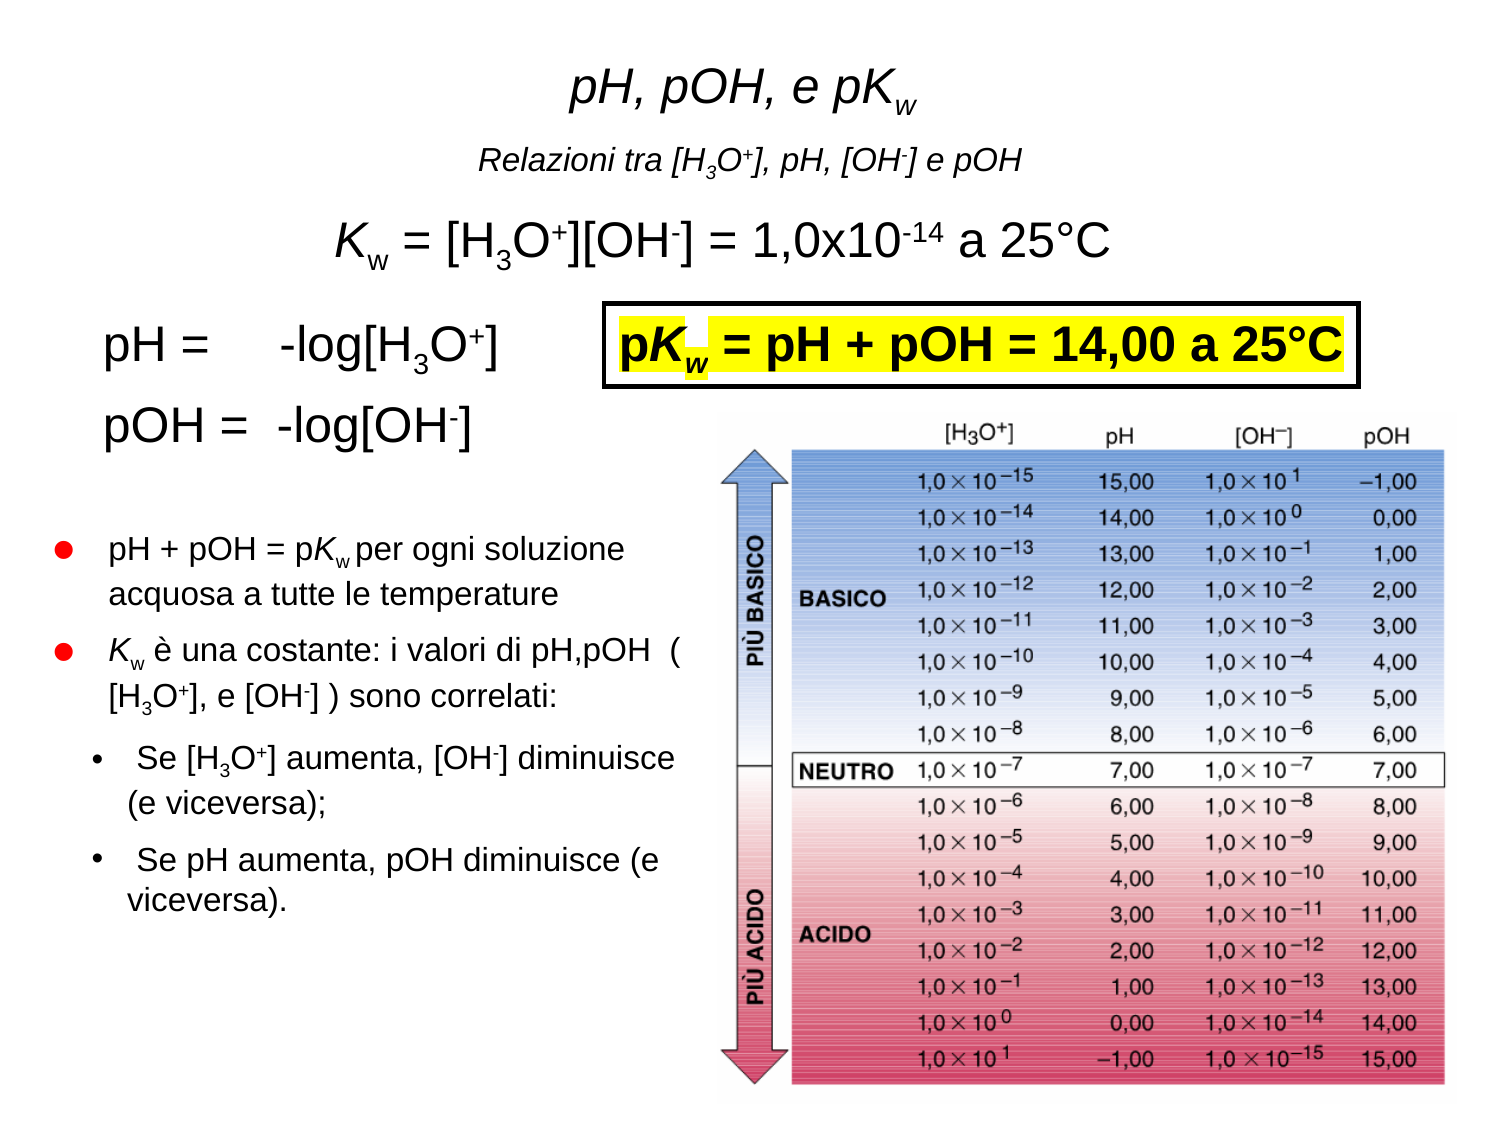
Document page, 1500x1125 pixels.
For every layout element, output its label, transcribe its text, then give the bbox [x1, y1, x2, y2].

text_box pH + pOH = pKw per ogni soluzione acquosa a tutte le temperature Kw è una costante: i valori di pH,pOH ( [H3O+], e [OH-] ) sono correlati: Se [H3O+] aumenta, [OH-] diminuisce (e viceversa); Se pH aumenta, pOH diminuisce (e viceversa). [37, 519, 697, 926]
picture [717, 407, 1457, 1105]
text_box pH = -log[H3O+] pOH = -log[OH-] [88, 304, 515, 460]
text_box pH, pOH, e pKw Relazioni tra [H3O+], pH, [OH-] e pOH [395, 44, 1104, 193]
text_box Kw = [H3O+][OH-] = 1,0x10-14 a 25°C [319, 200, 1127, 284]
text_box pKw = pH + pOH = 14,00 a 25°C [604, 303, 1359, 387]
